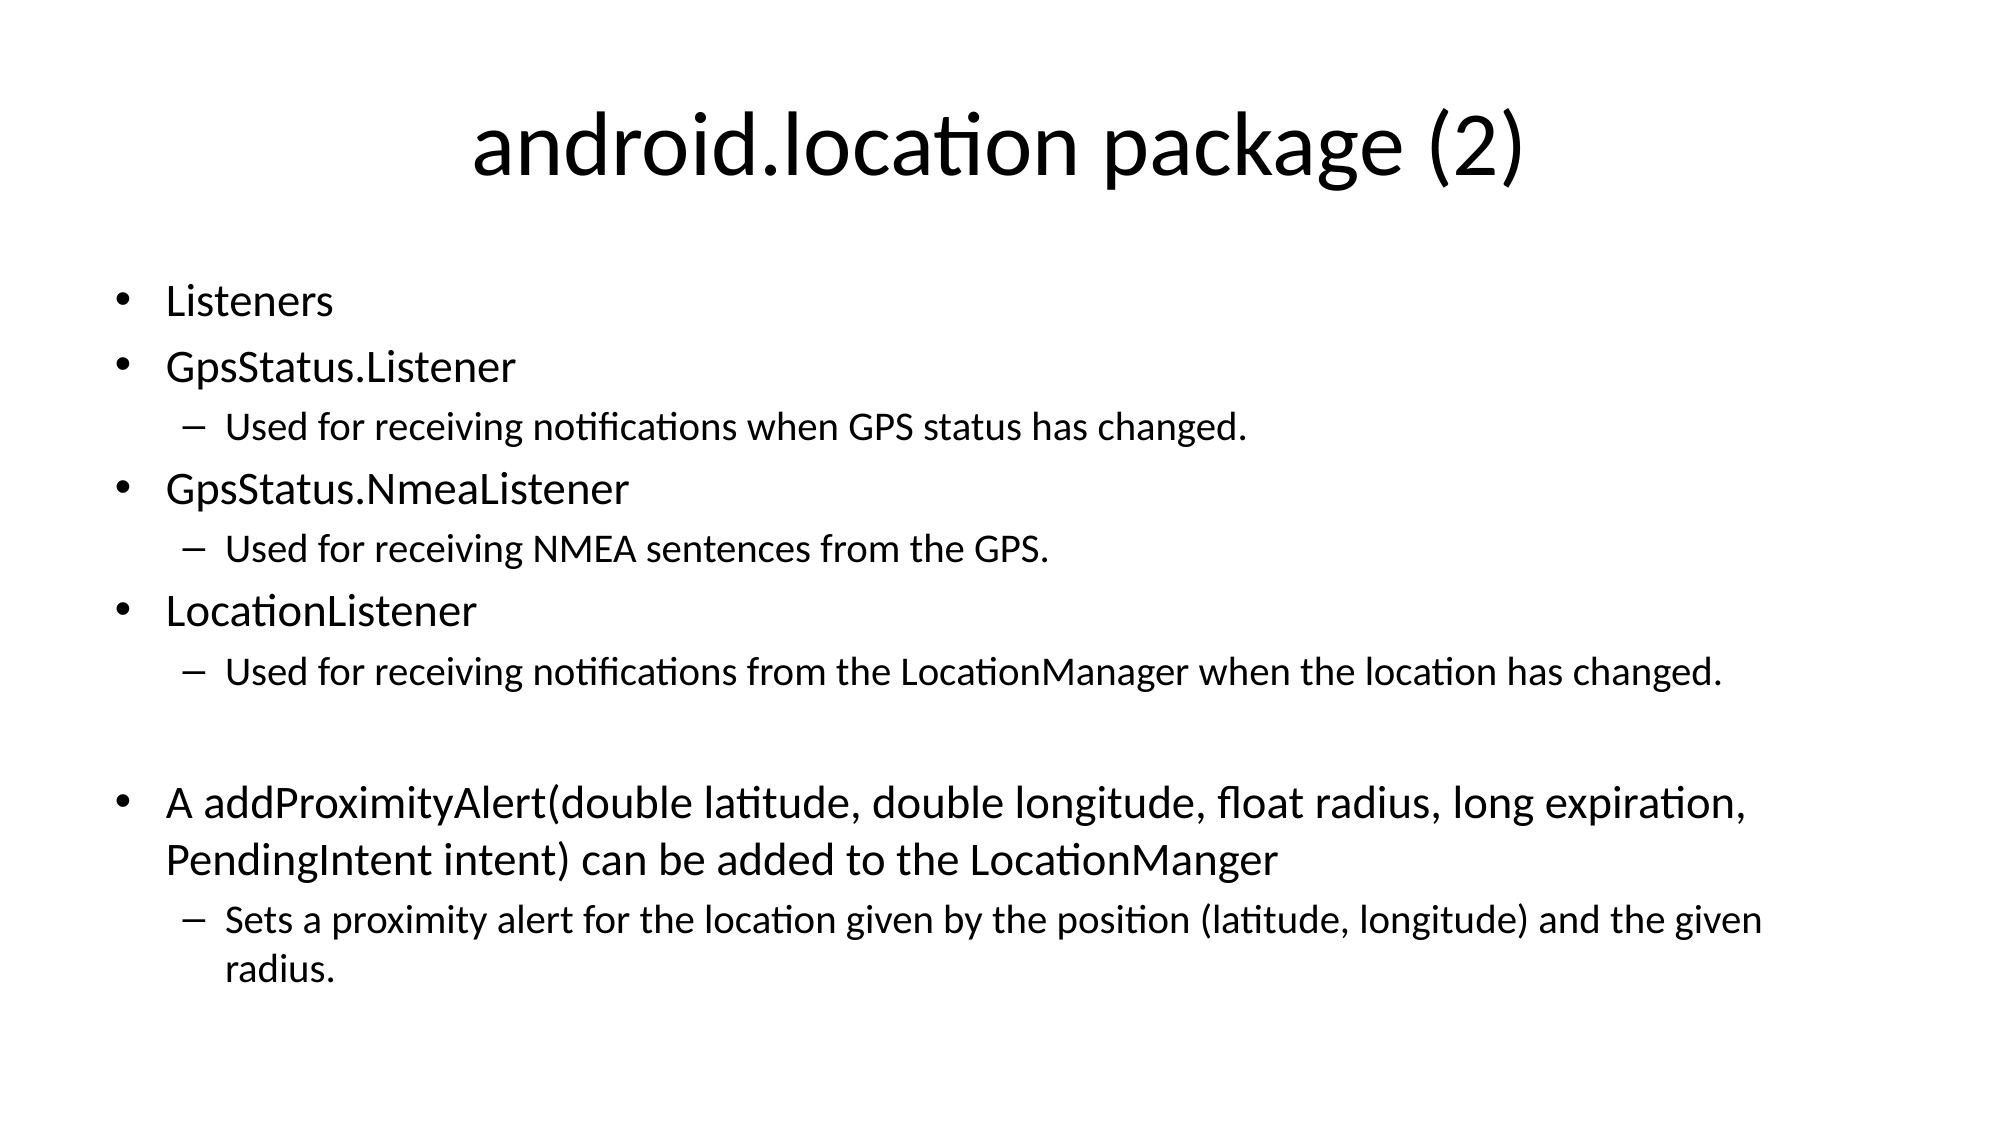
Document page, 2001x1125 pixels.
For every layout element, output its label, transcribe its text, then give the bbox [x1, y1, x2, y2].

title android.location package (2) [99, 45, 1900, 233]
list Listeners GpsStatus.Listener Used for receiving notifications when GPS status has changed. GpsStatus.NmeaListener Used for receiving NMEA sentences from the GPS. LocationListener Used for receiving notifications from the LocationManager when the location has changed. A addProximityAlert(double latitude, double longitude, float radius, long expiration, PendingIntent intent) can be added to the LocationManger Sets a proximity alert for the location given by the position (latitude, longitude) and the given radius. [99, 262, 1900, 1005]
